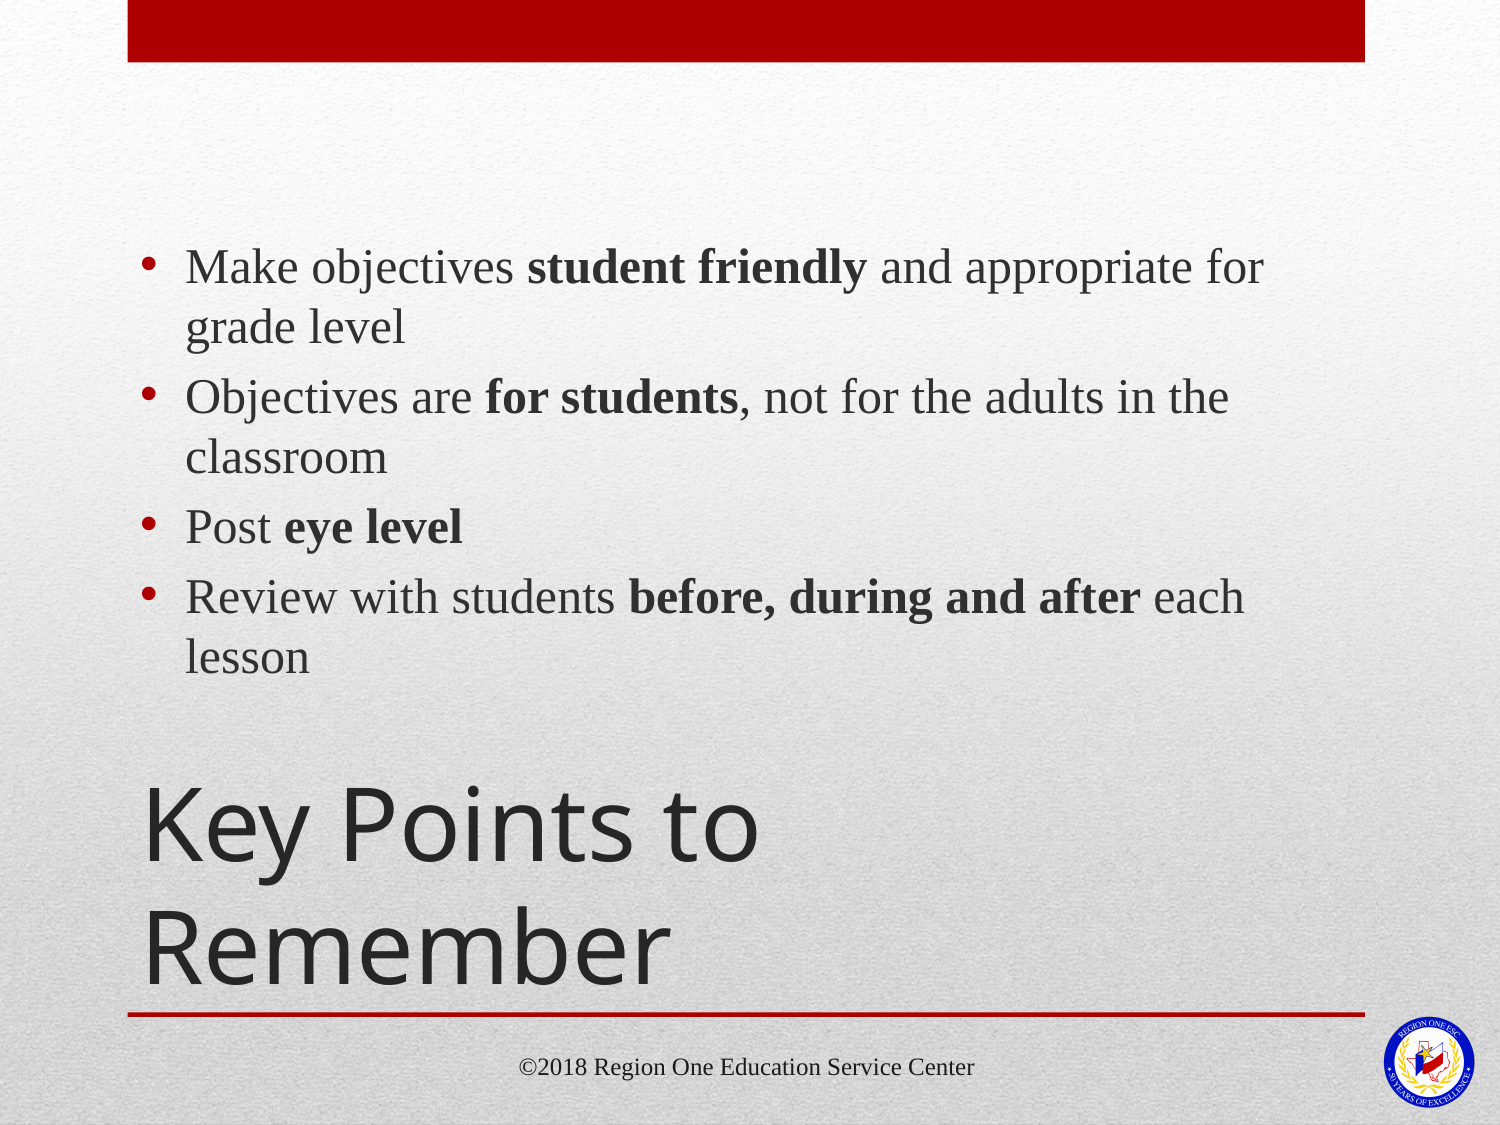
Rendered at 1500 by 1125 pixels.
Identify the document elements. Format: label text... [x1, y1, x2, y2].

list Make objectives student friendly and appropriate for grade level Objectives are for students, not for the adults in the classroom Post eye level Review with students before, during and after each lesson [125, 199, 1345, 718]
footer ©2018 Region One Education Service Center [131, 1035, 1363, 1096]
picture [1382, 1015, 1476, 1108]
title Key Points to Remember [125, 750, 1238, 1013]
